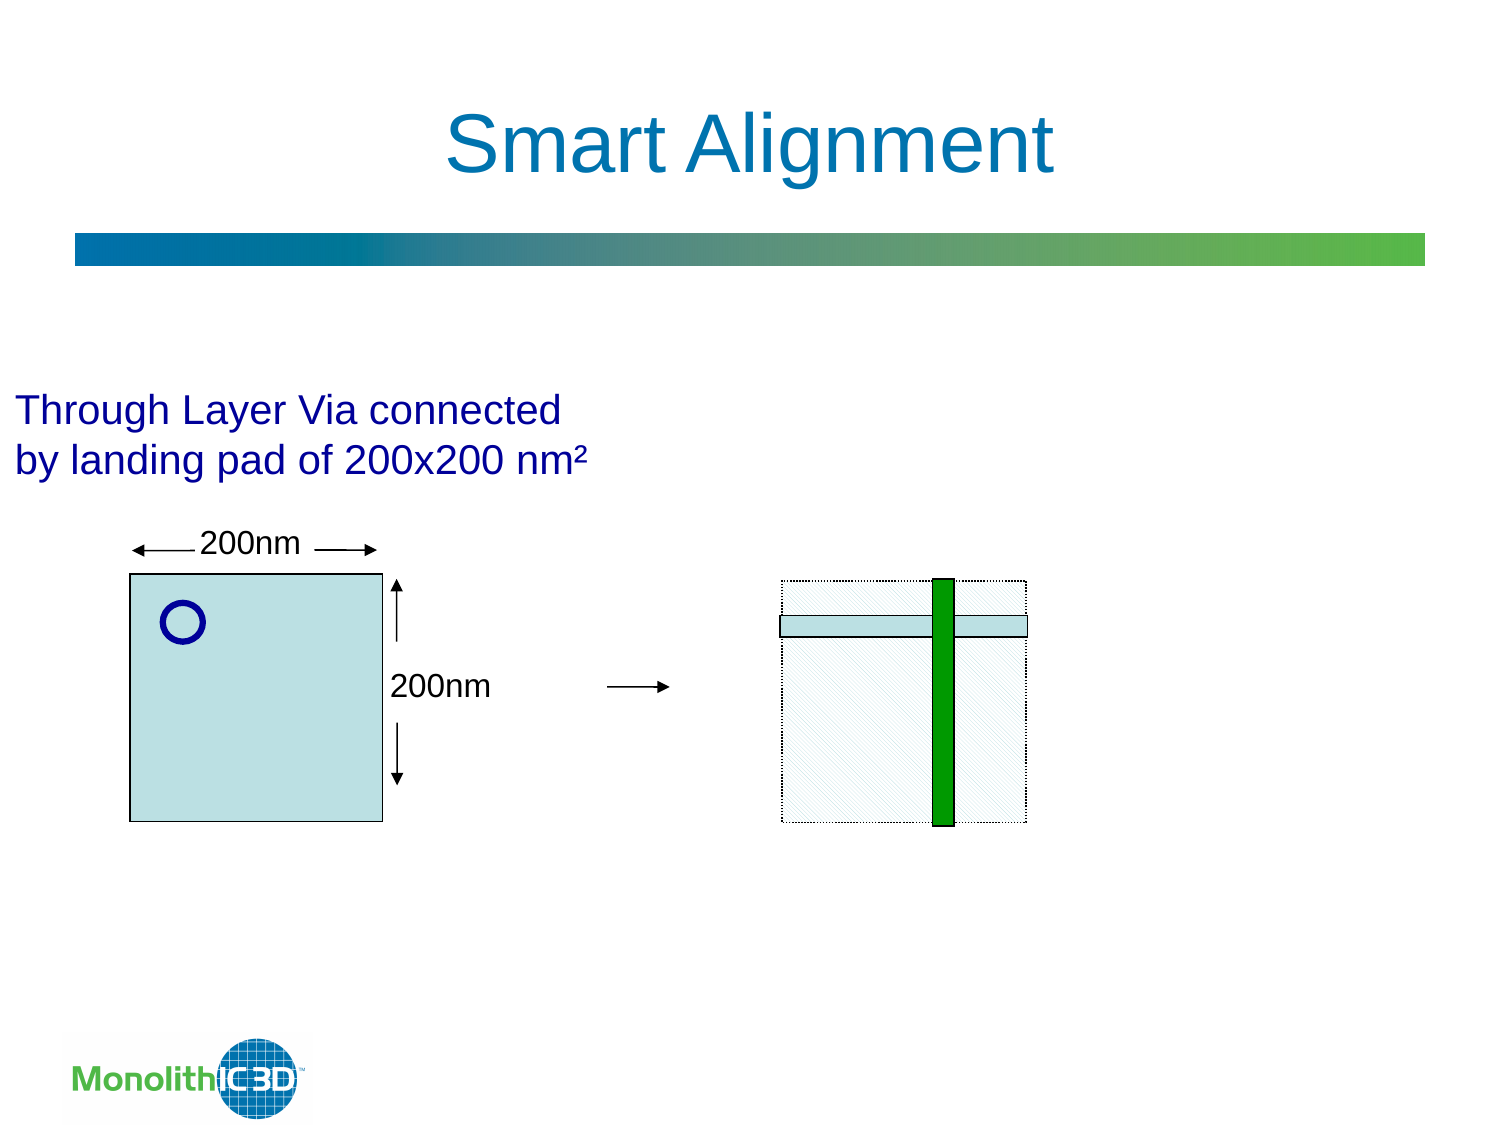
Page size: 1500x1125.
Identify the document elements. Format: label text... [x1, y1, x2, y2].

text_box [954, 637, 1027, 823]
text_box [607, 680, 670, 694]
text_box [390, 722, 404, 786]
text_box [781, 637, 932, 823]
text_box [162, 602, 203, 642]
text_box [954, 580, 1027, 615]
title Smart Alignment [74, 44, 1426, 233]
text_box 200nm [184, 513, 317, 569]
text_box [781, 580, 932, 615]
text_box [780, 615, 932, 637]
picture [62, 1032, 313, 1125]
text_box Through Layer Via connected by landing pad of 200x200 nm² [0, 375, 619, 490]
text_box [390, 578, 403, 642]
text_box [932, 578, 954, 827]
text_box [317, 543, 378, 557]
text_box [129, 574, 383, 822]
text_box 200nm [375, 656, 507, 712]
picture [374, 233, 379, 266]
text_box [131, 544, 184, 557]
text_box [954, 615, 1028, 637]
picture [382, 233, 1425, 266]
